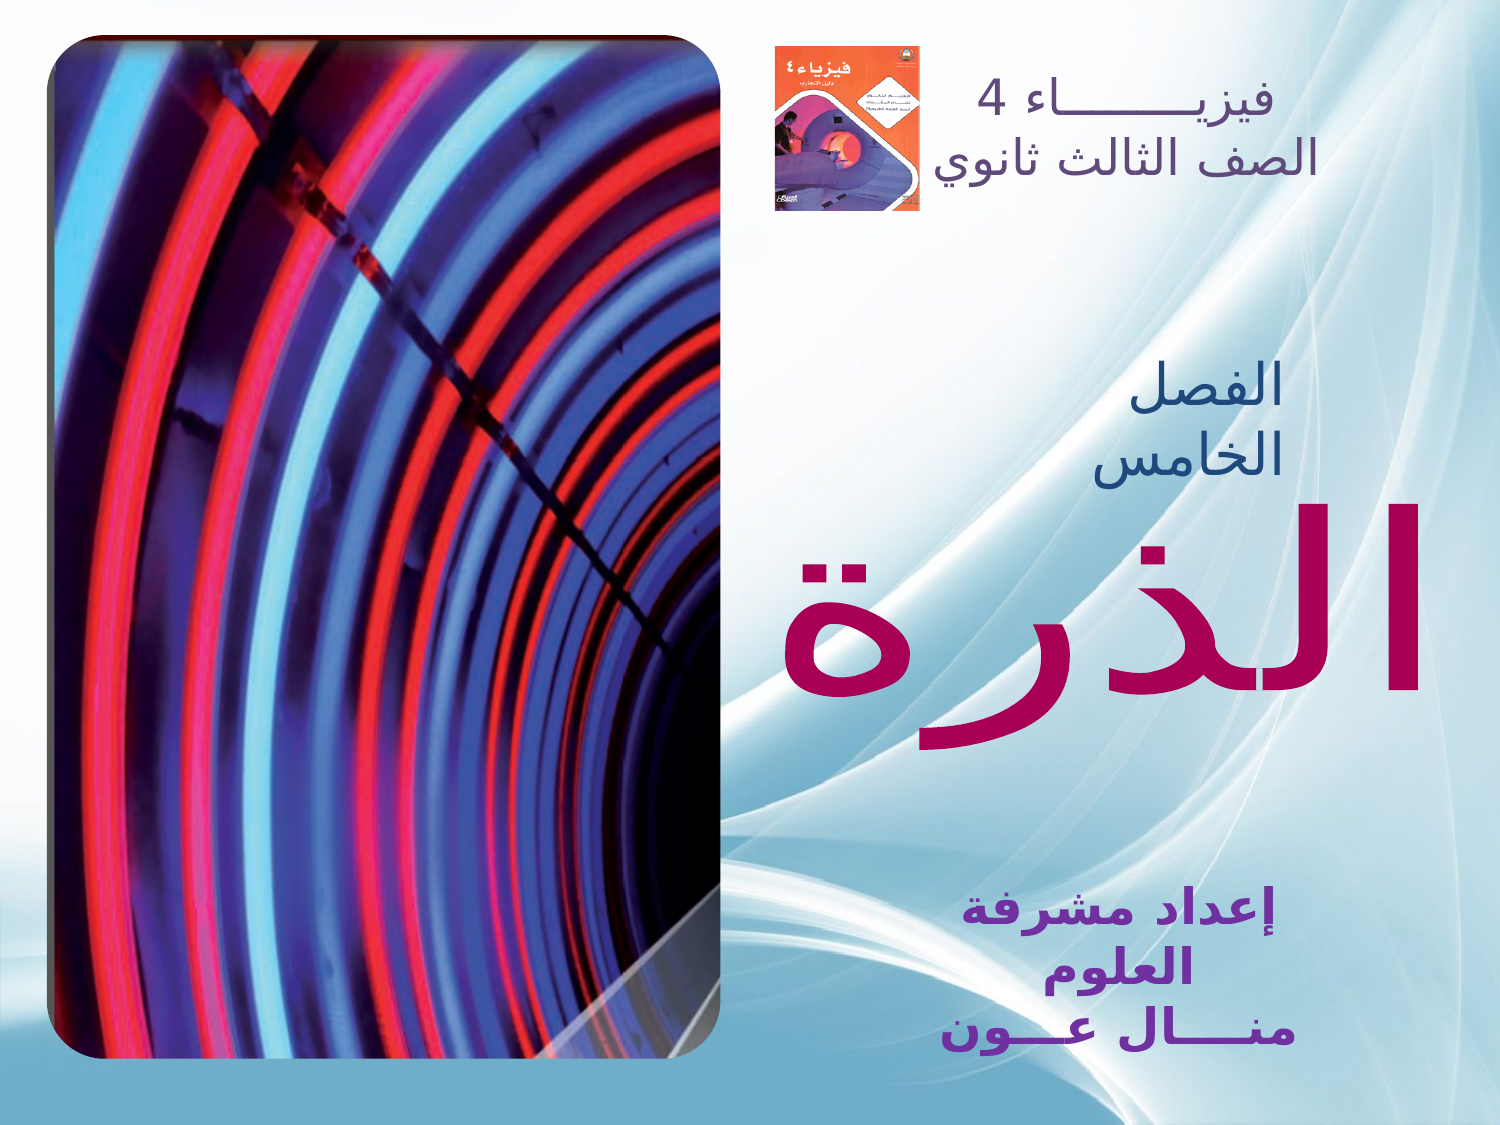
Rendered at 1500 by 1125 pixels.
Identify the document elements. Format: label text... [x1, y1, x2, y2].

text_box إعداد مشرفة العلوم منــــال عـــون [867, 867, 1372, 1062]
picture [0, 0, 1500, 1125]
text_box الفصل الخامس [913, 339, 1301, 495]
text_box فيزيـــــــــاء 4 الصف الثالث ثانوي [925, 58, 1408, 194]
